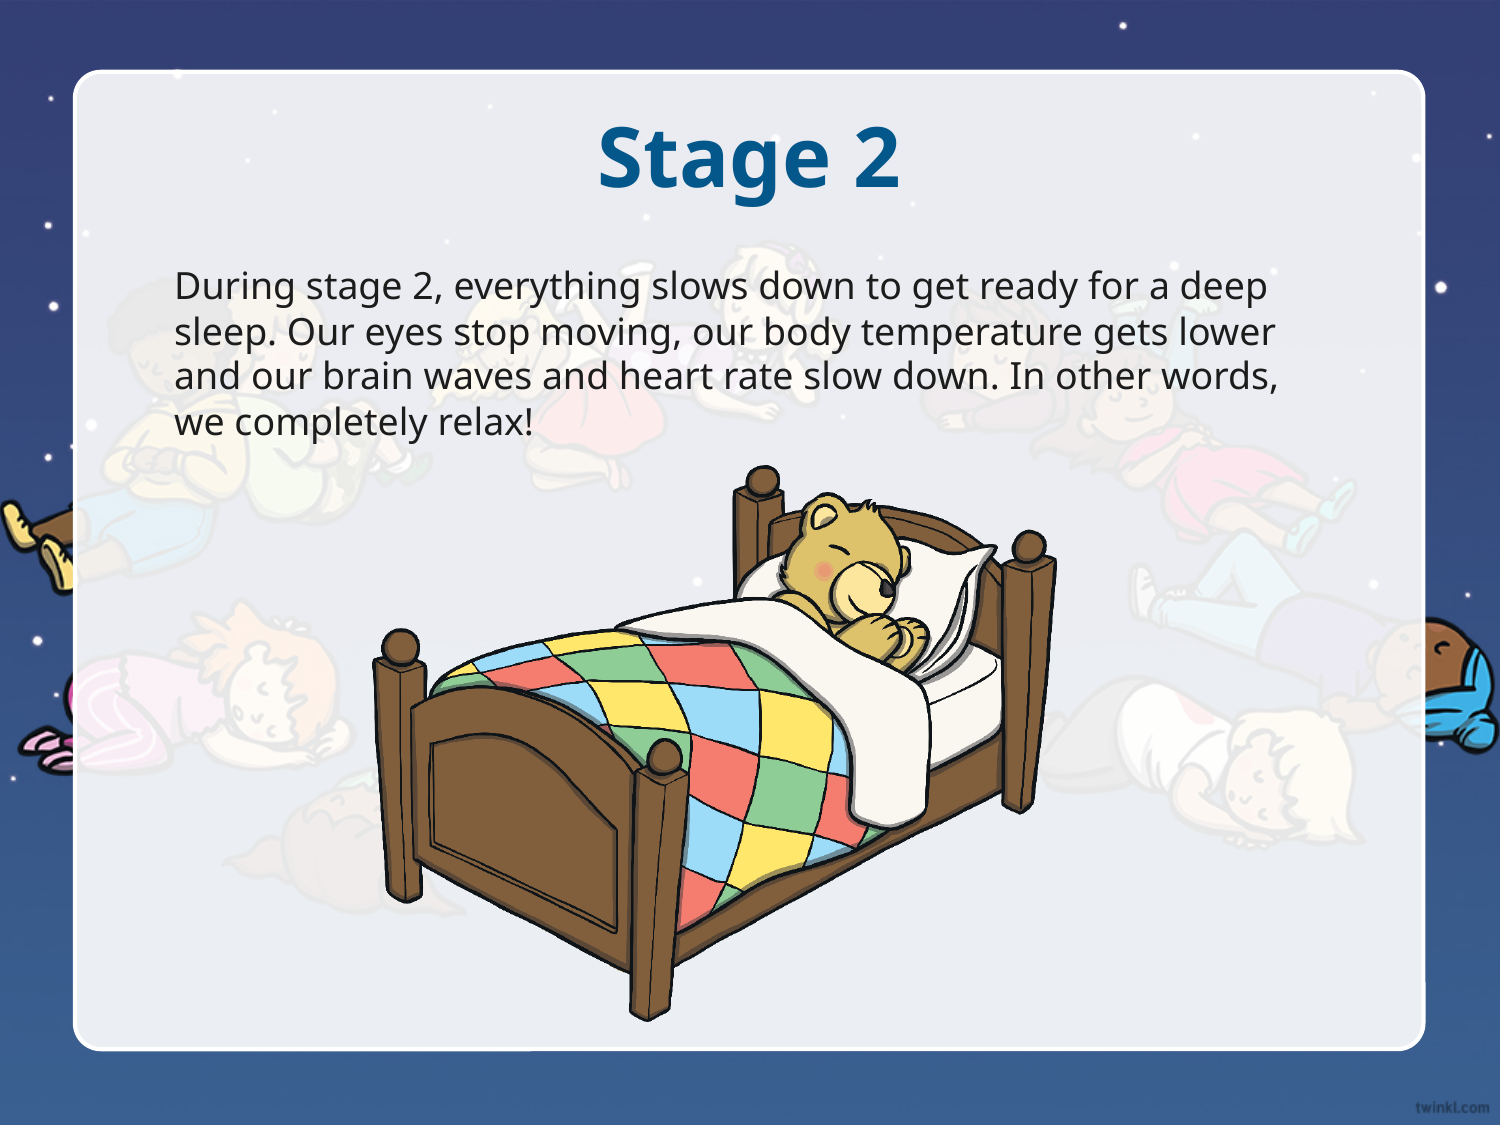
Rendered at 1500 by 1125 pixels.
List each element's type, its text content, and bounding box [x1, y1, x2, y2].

title Stage 2 [73, 76, 1426, 244]
text_box During stage 2, everything slows down to get ready for a deep sleep. Our eyes stop moving, our body temperature gets lower and our brain waves and heart rate slow down. In other words, we completely relax! [159, 255, 1340, 450]
picture [0, 0, 1500, 1125]
